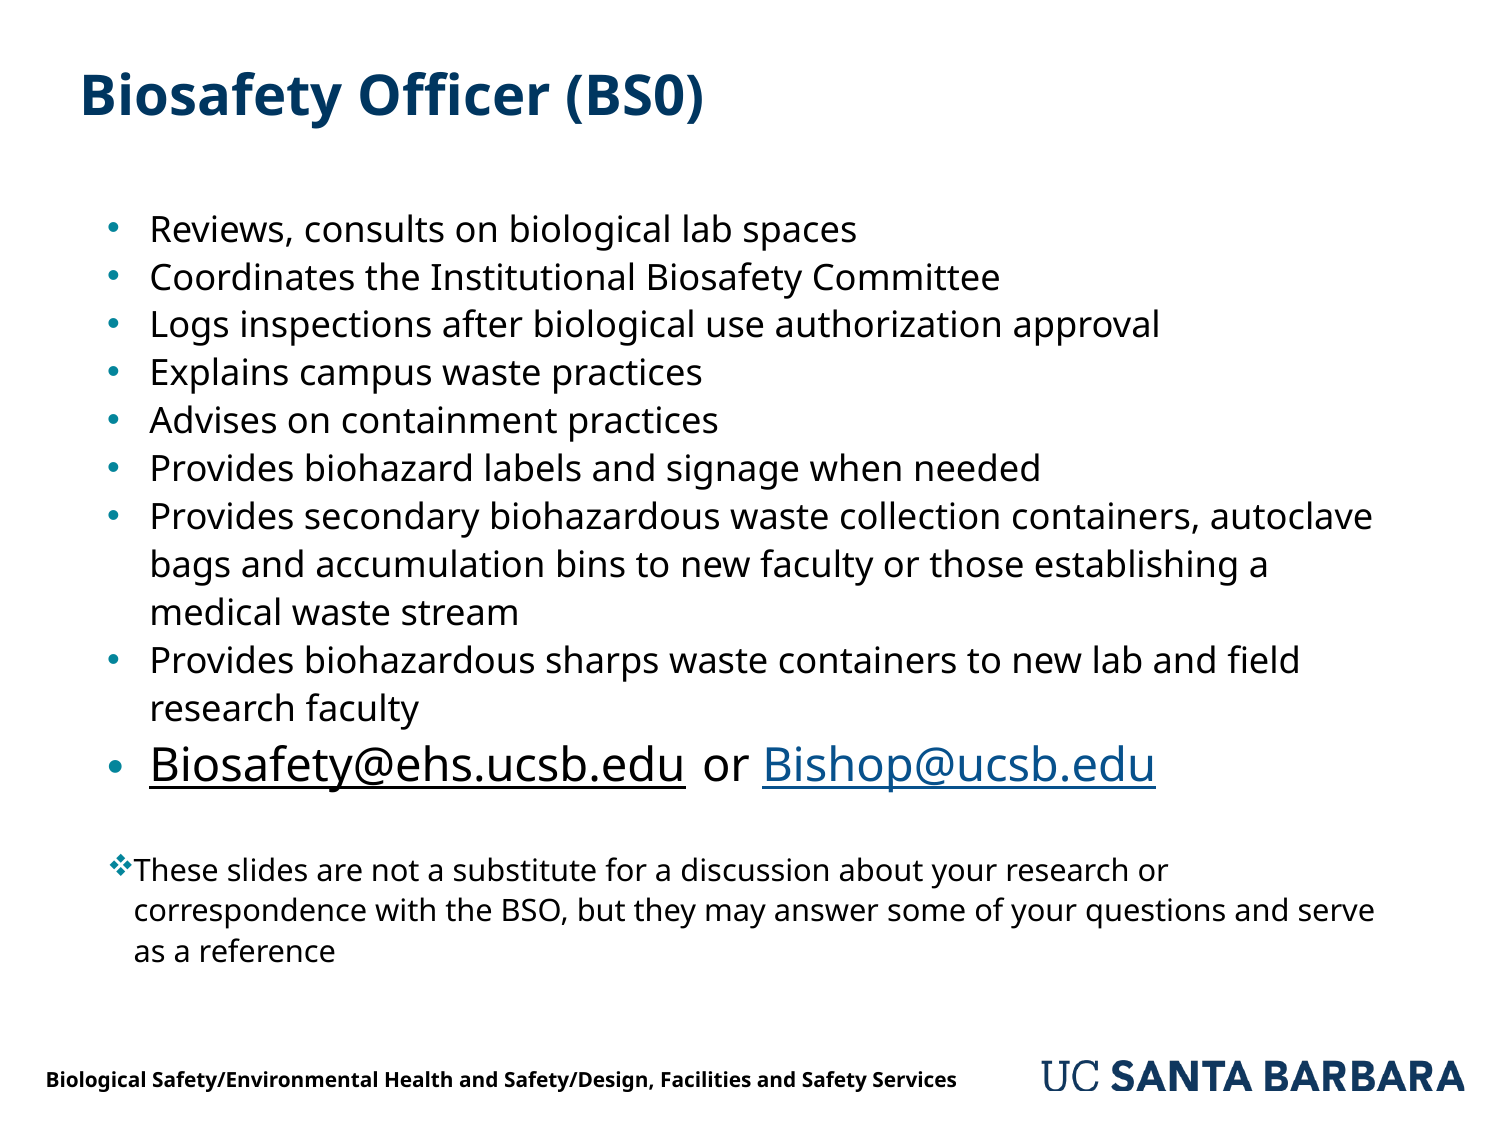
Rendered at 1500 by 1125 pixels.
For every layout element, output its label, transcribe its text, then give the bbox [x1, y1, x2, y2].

list Reviews, consults on biological lab spaces Coordinates the Institutional Biosafety Committee Logs inspections after biological use authorization approval Explains campus waste practices Advises on containment practices Provides biohazard labels and signage when needed Provides secondary biohazardous waste collection containers, autoclave bags and accumulation bins to new faculty or those establishing a medical waste stream Provides biohazardous sharps waste containers to new lab and field research faculty Biosafety@ehs.ucsb.edu or Bishop@ucsb.edu These slides are not a substitute for a discussion about your research or correspondence with the BSO, but they may answer some of your questions and serve as a reference [92, 193, 1404, 985]
title Biosafety Officer (BS0) [64, 59, 1432, 137]
